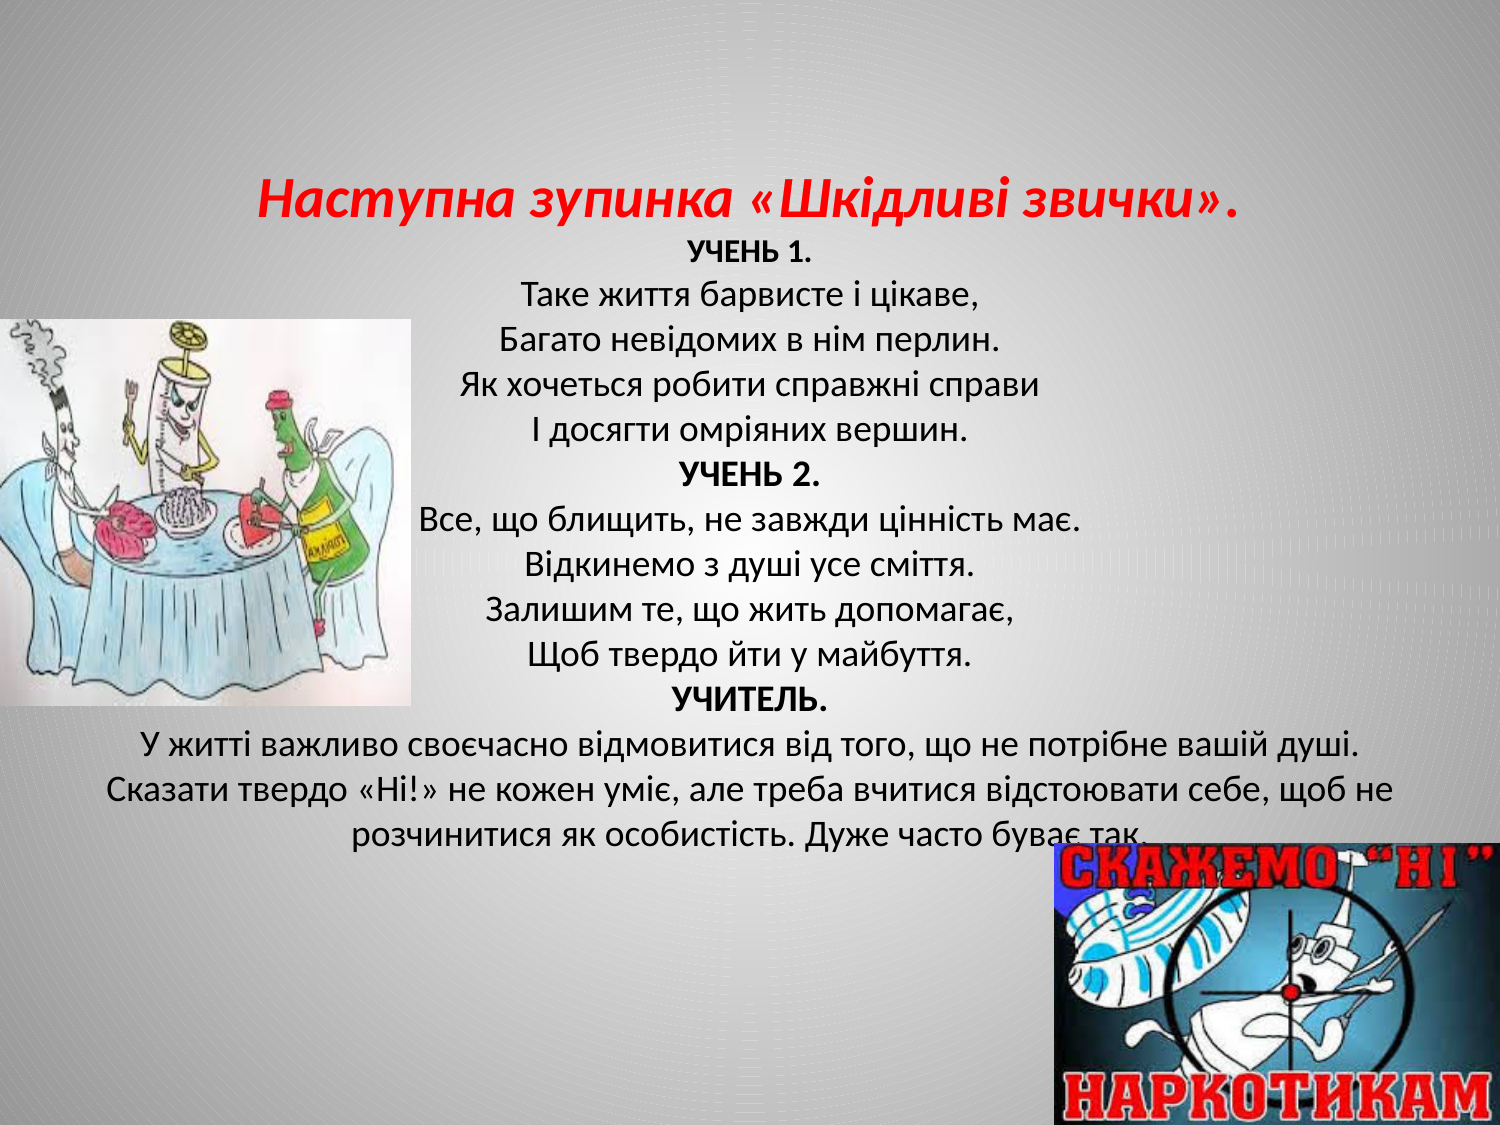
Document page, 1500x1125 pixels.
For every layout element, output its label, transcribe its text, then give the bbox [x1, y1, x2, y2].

picture [1054, 843, 1500, 1125]
title Наступна зупинка «Шкідливі звички». УЧЕНЬ 1. Таке життя барвисте і цікаве, Багато невідомих в нім перлин. Як хочеться робити справжні справи І досягти омріяних вершин. УЧЕНЬ 2. Все, що блищить, не завжди цінність має. Відкинемо з душі усе сміття. Залишим те, що жить допомагає, Щоб твердо йти у майбуття. УЧИТЕЛЬ. У житті важливо своєчасно відмовитися від того, що не потрібне вашій душі. Сказати твердо «Ні!» не кожен уміє, але треба вчитися відстоювати себе, щоб не розчинитися як особистість. Дуже часто буває так. [75, 56, 1425, 1067]
picture [0, 318, 411, 706]
